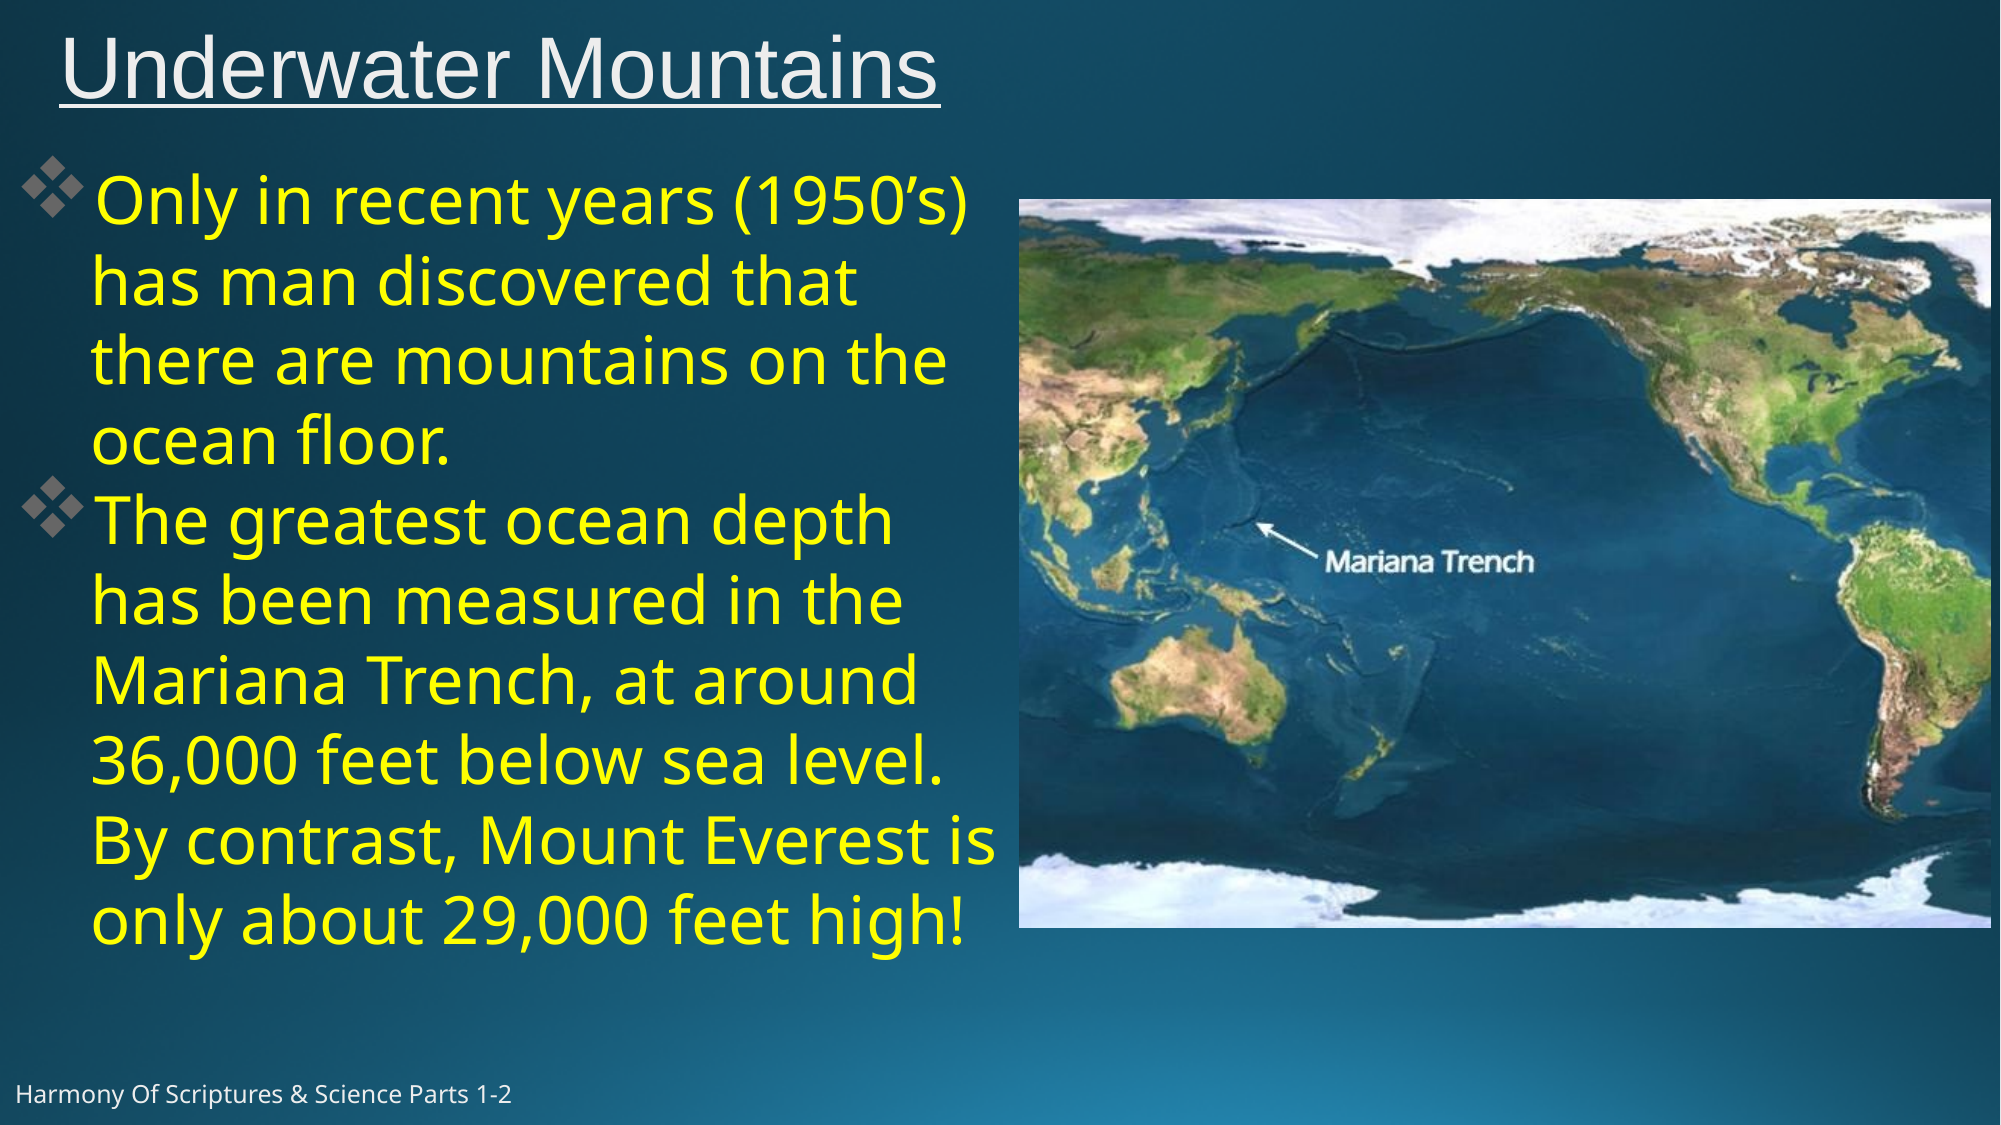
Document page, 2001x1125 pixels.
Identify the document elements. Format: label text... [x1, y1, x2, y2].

title Underwater Mountains [0, 0, 1000, 146]
picture [0, 0, 2001, 1125]
text_box Only in recent years (1950’s) has man discovered that there are mountains on the ocean floor. The greatest ocean depth has been measured in the Mariana Trench, at around 36,000 feet below sea level. By contrast, Mount Everest is only about 29,000 feet high! [0, 150, 1020, 966]
footer Harmony Of Scriptures & Science Parts 1-2 [0, 1063, 575, 1124]
